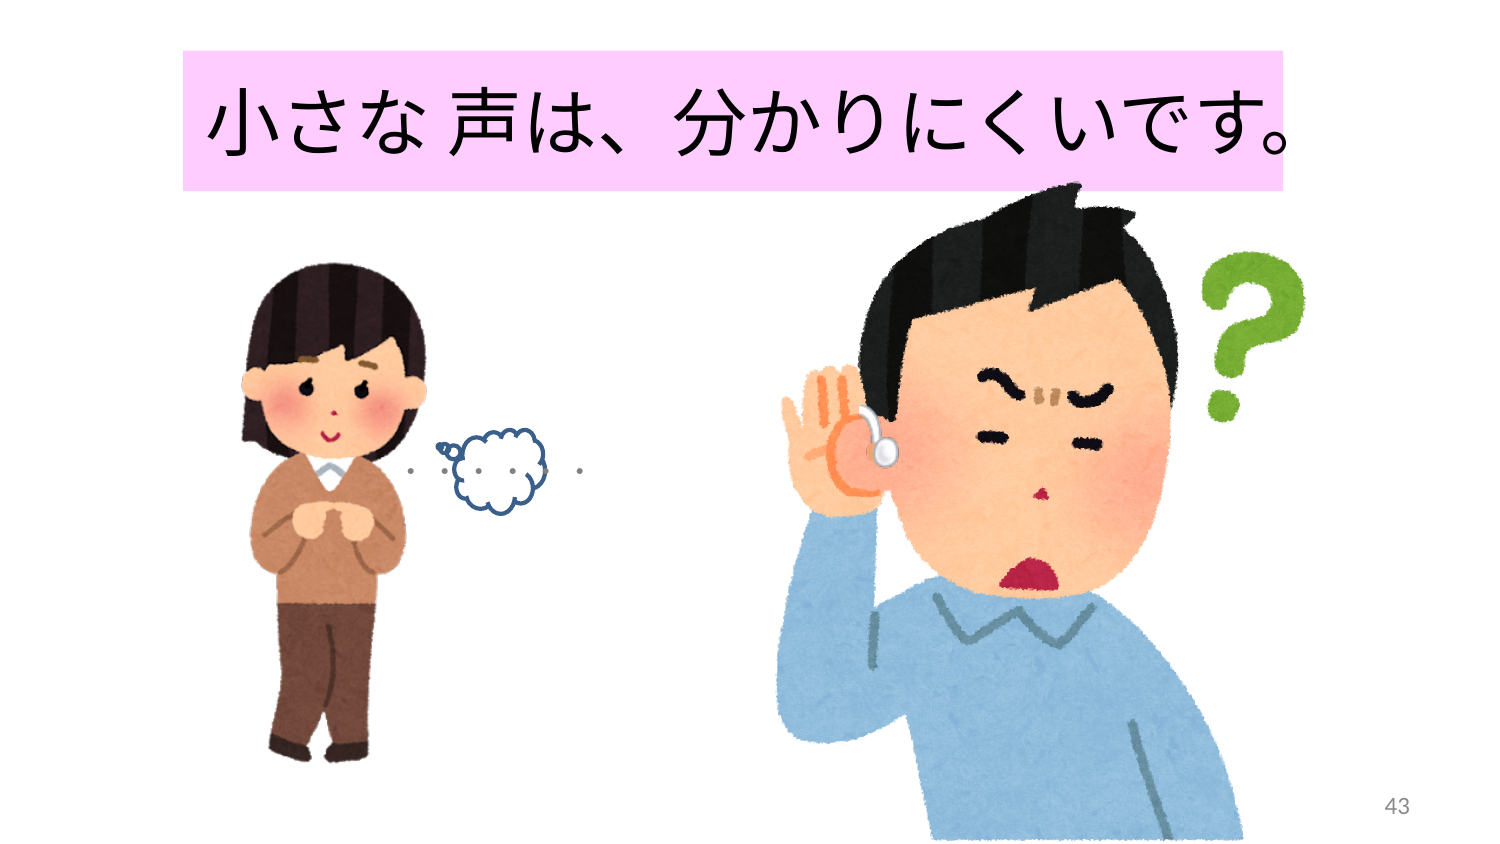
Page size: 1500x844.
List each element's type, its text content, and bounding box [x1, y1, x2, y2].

text_box ・・・ ・・・ [519, 427, 548, 506]
title 小さな 声は、分かりにくいです。 [183, 50, 1284, 192]
slide_number 43 [1369, 782, 1425, 827]
picture [123, 253, 515, 781]
picture [704, 171, 1364, 844]
